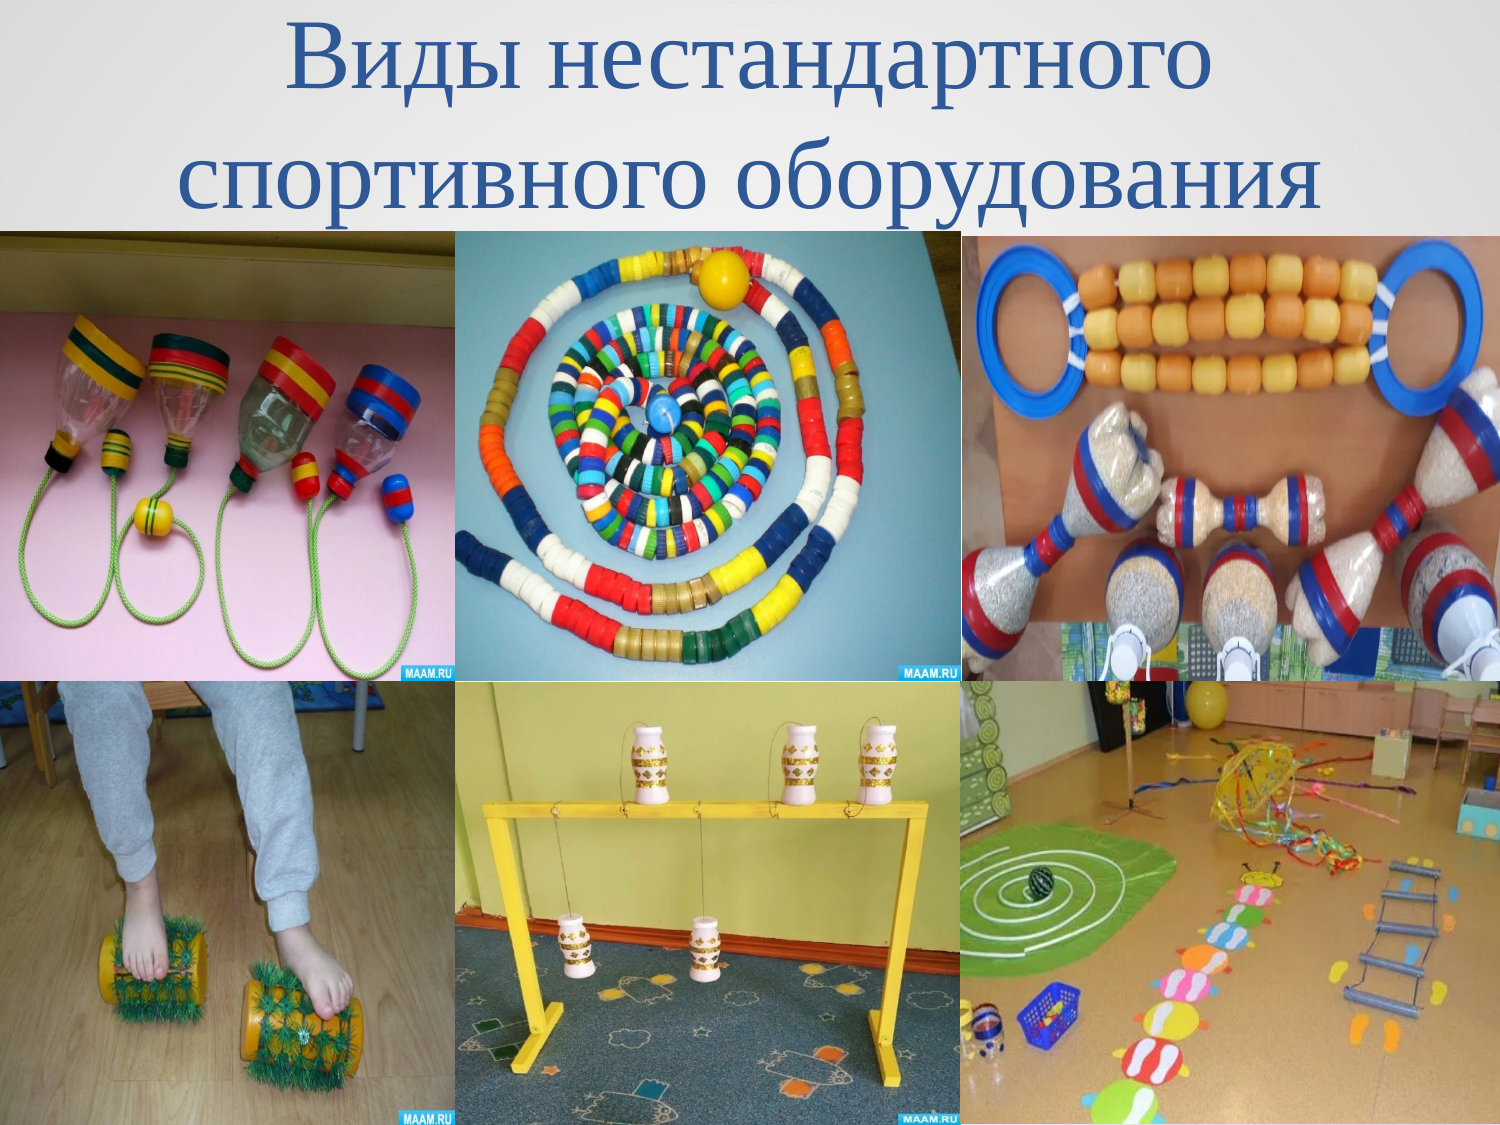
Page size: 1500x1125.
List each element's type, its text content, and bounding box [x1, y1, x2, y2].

title Виды нестандартного спортивного оборудования [75, 0, 1425, 234]
picture [0, 231, 1500, 1125]
